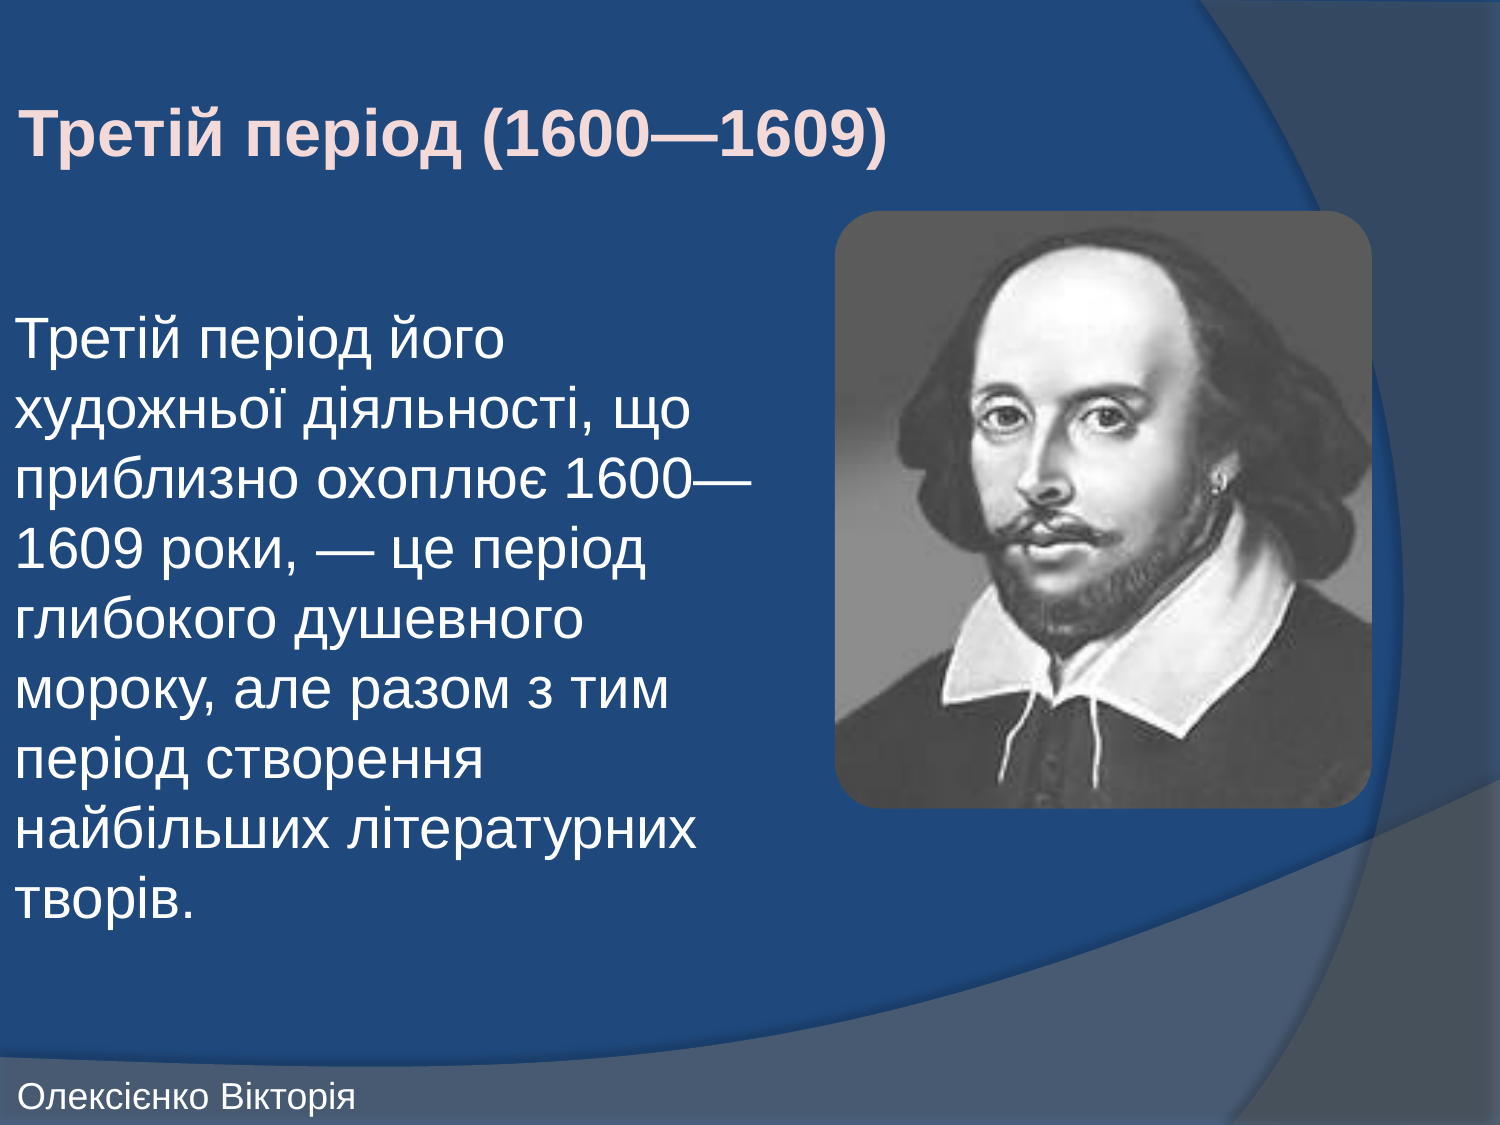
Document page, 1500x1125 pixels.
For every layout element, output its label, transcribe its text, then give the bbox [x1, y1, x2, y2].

text_box Третій період його художньої діяльності, що приблизно охоплює 1600—1609 роки, — це період глибокого душевного мороку, але разом з тим період створення найбільших літературних творів. [0, 292, 797, 938]
picture [834, 210, 1373, 809]
text_box Олексієнко Вікторія [2, 1064, 372, 1125]
text_box Третій період (1600—1609) [3, 81, 904, 177]
